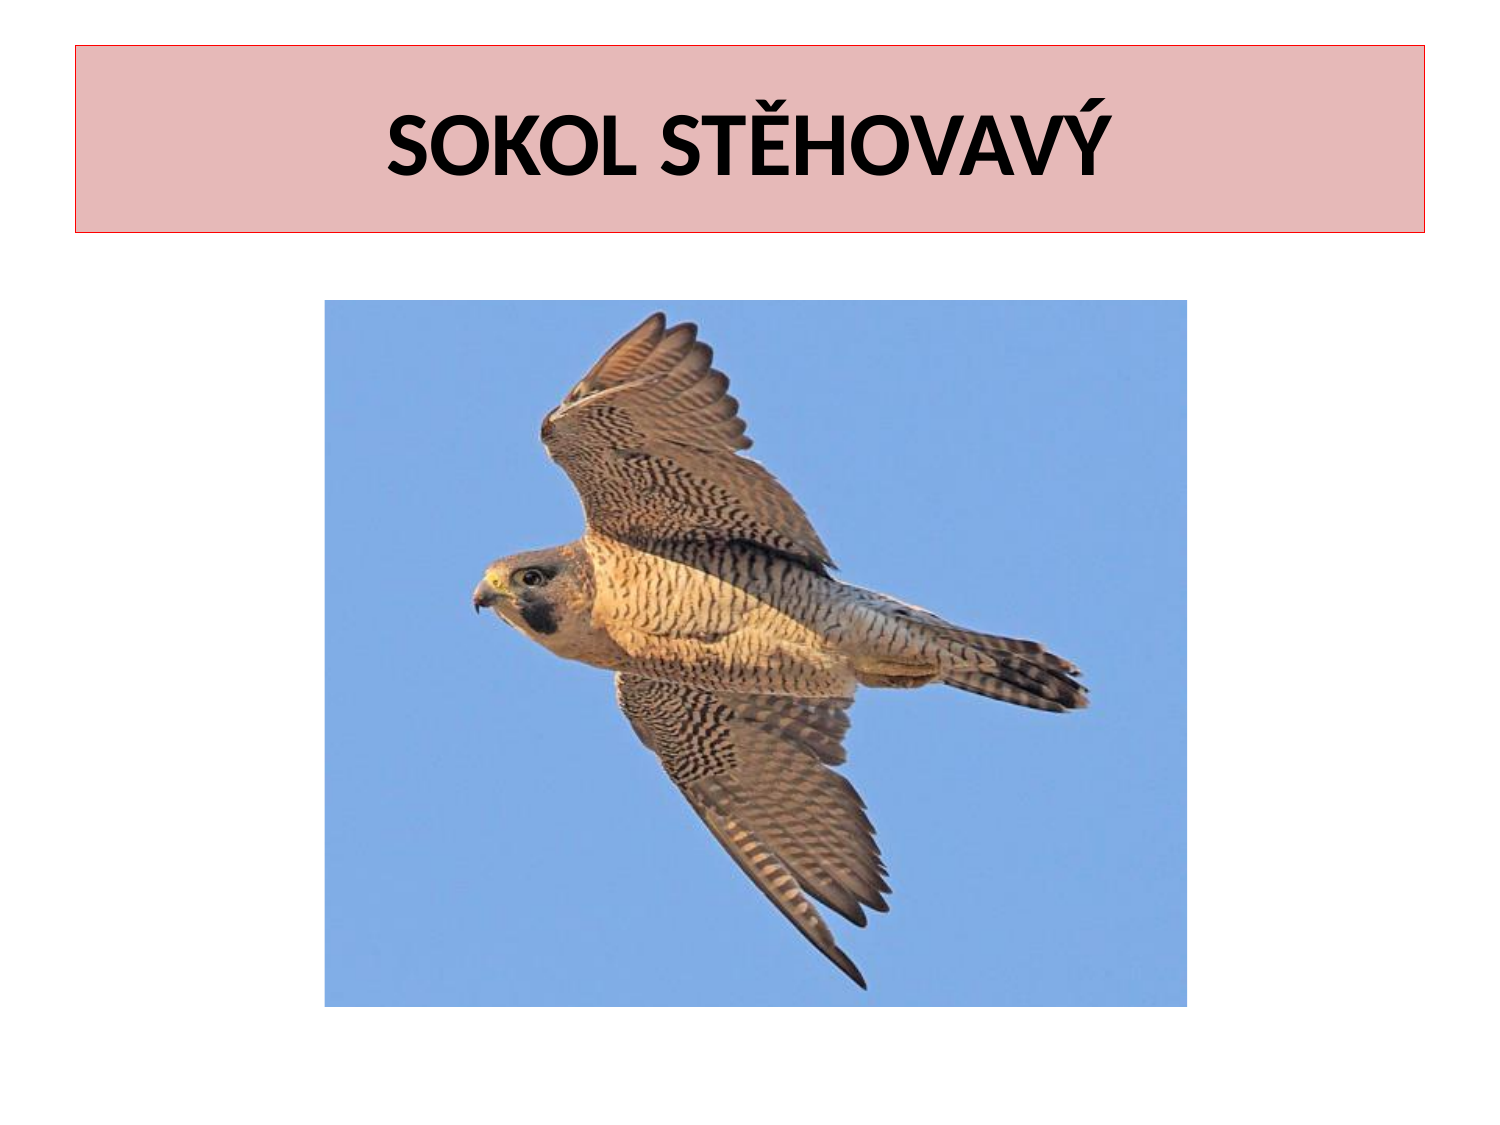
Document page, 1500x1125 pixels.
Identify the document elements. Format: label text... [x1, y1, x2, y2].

picture [324, 300, 1188, 1007]
title SOKOL STĚHOVAVÝ [75, 45, 1425, 233]
